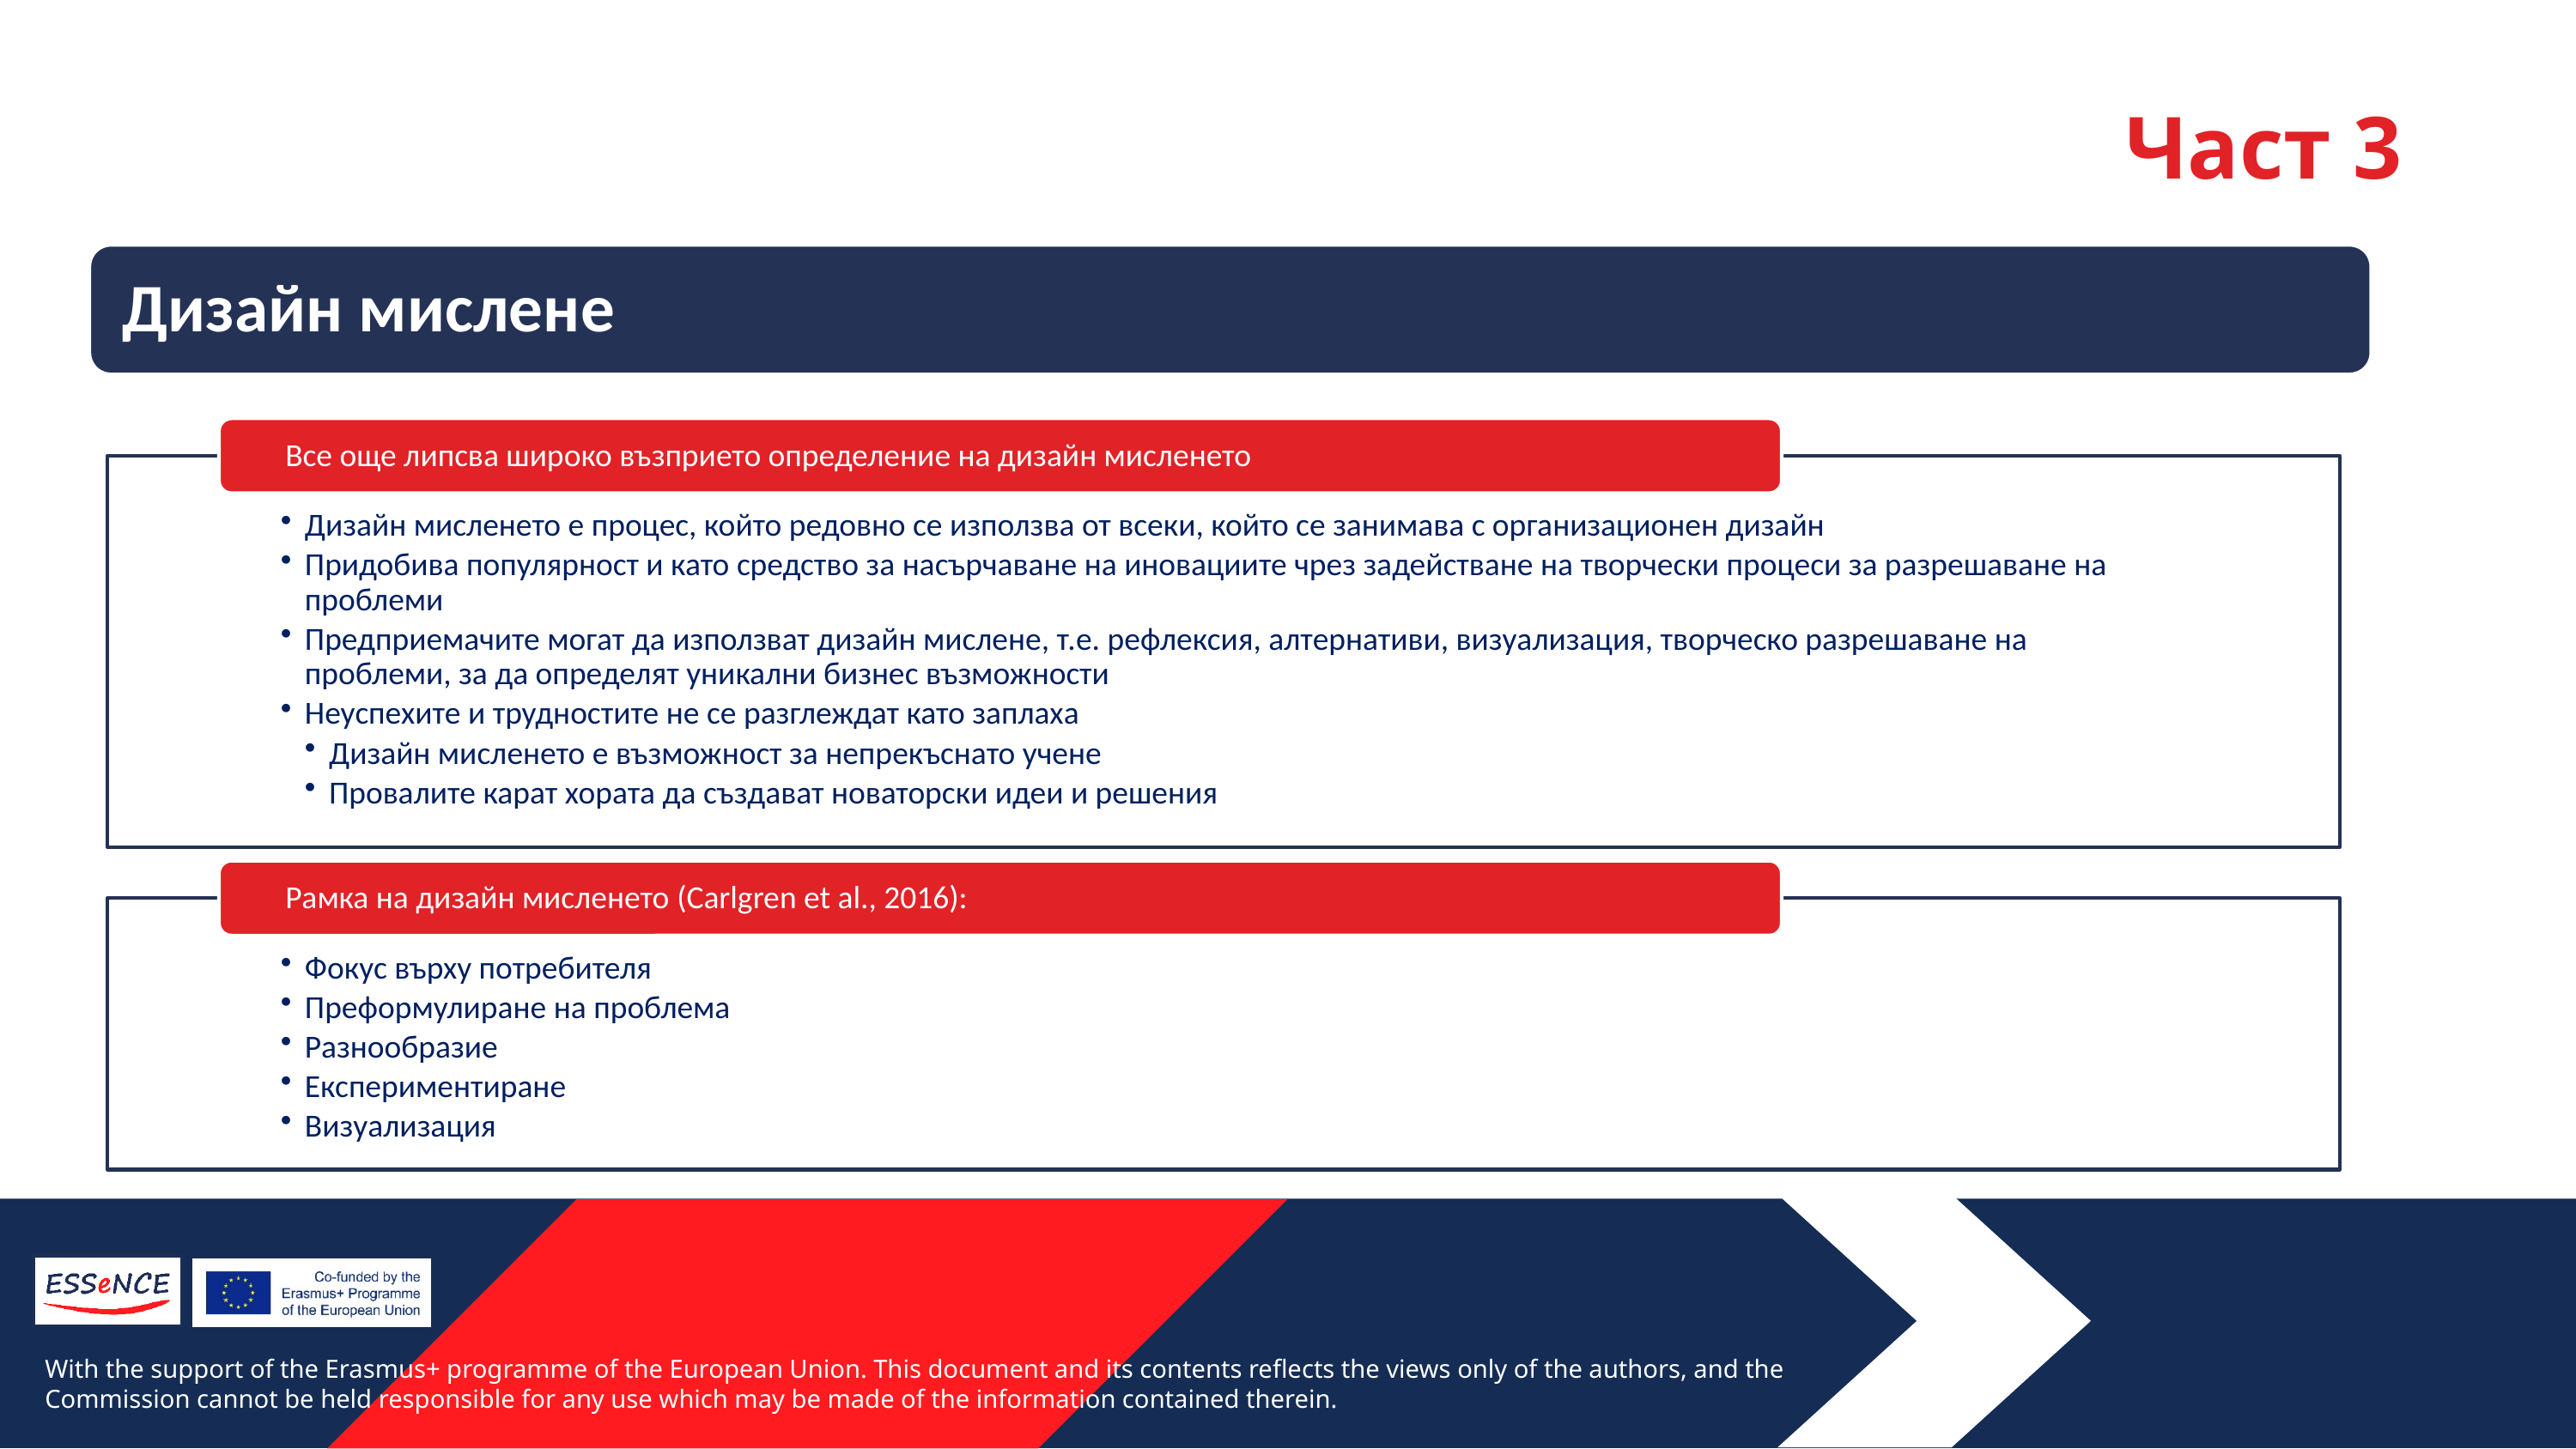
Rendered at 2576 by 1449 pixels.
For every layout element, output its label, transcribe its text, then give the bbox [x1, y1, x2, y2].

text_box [106, 402, 2341, 1186]
text_box With the support of the Erasmus+ programme of the European Union. This document and its contents reflects the views only of the authors, and the Commission cannot be held responsible for any use which may be made of the information contained therein. [32, 1346, 1803, 1420]
text_box Част 3 [2124, 91, 2515, 197]
picture [192, 1258, 431, 1328]
picture [32, 1254, 183, 1328]
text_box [88, 242, 2372, 375]
